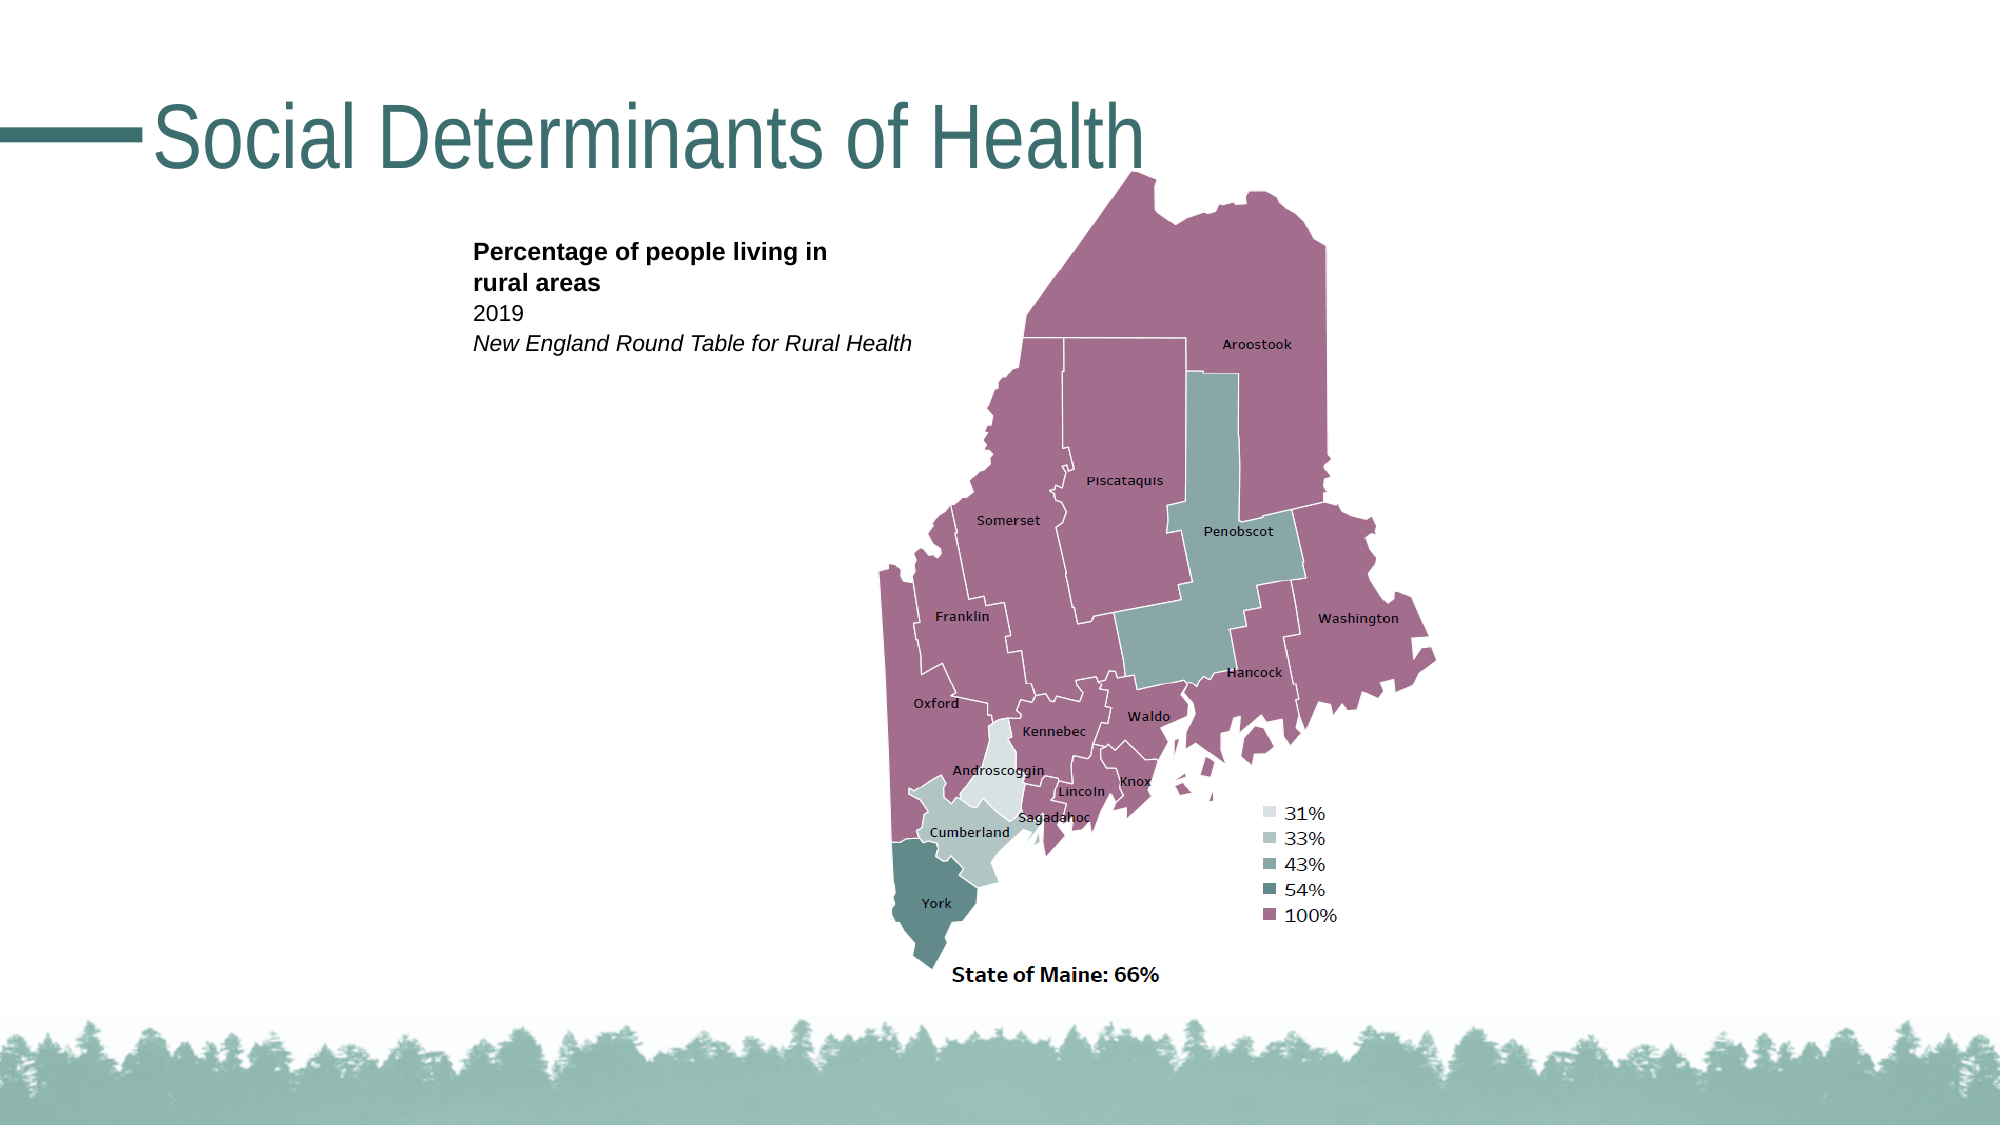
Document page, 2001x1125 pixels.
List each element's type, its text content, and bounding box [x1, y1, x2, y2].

picture [0, 1015, 2000, 1125]
picture [859, 167, 1482, 994]
text_box Percentage of people living in rural areas 2019 New England Round Table for Rural Health [458, 225, 859, 419]
title Social Determinants of Health [137, 29, 1863, 248]
